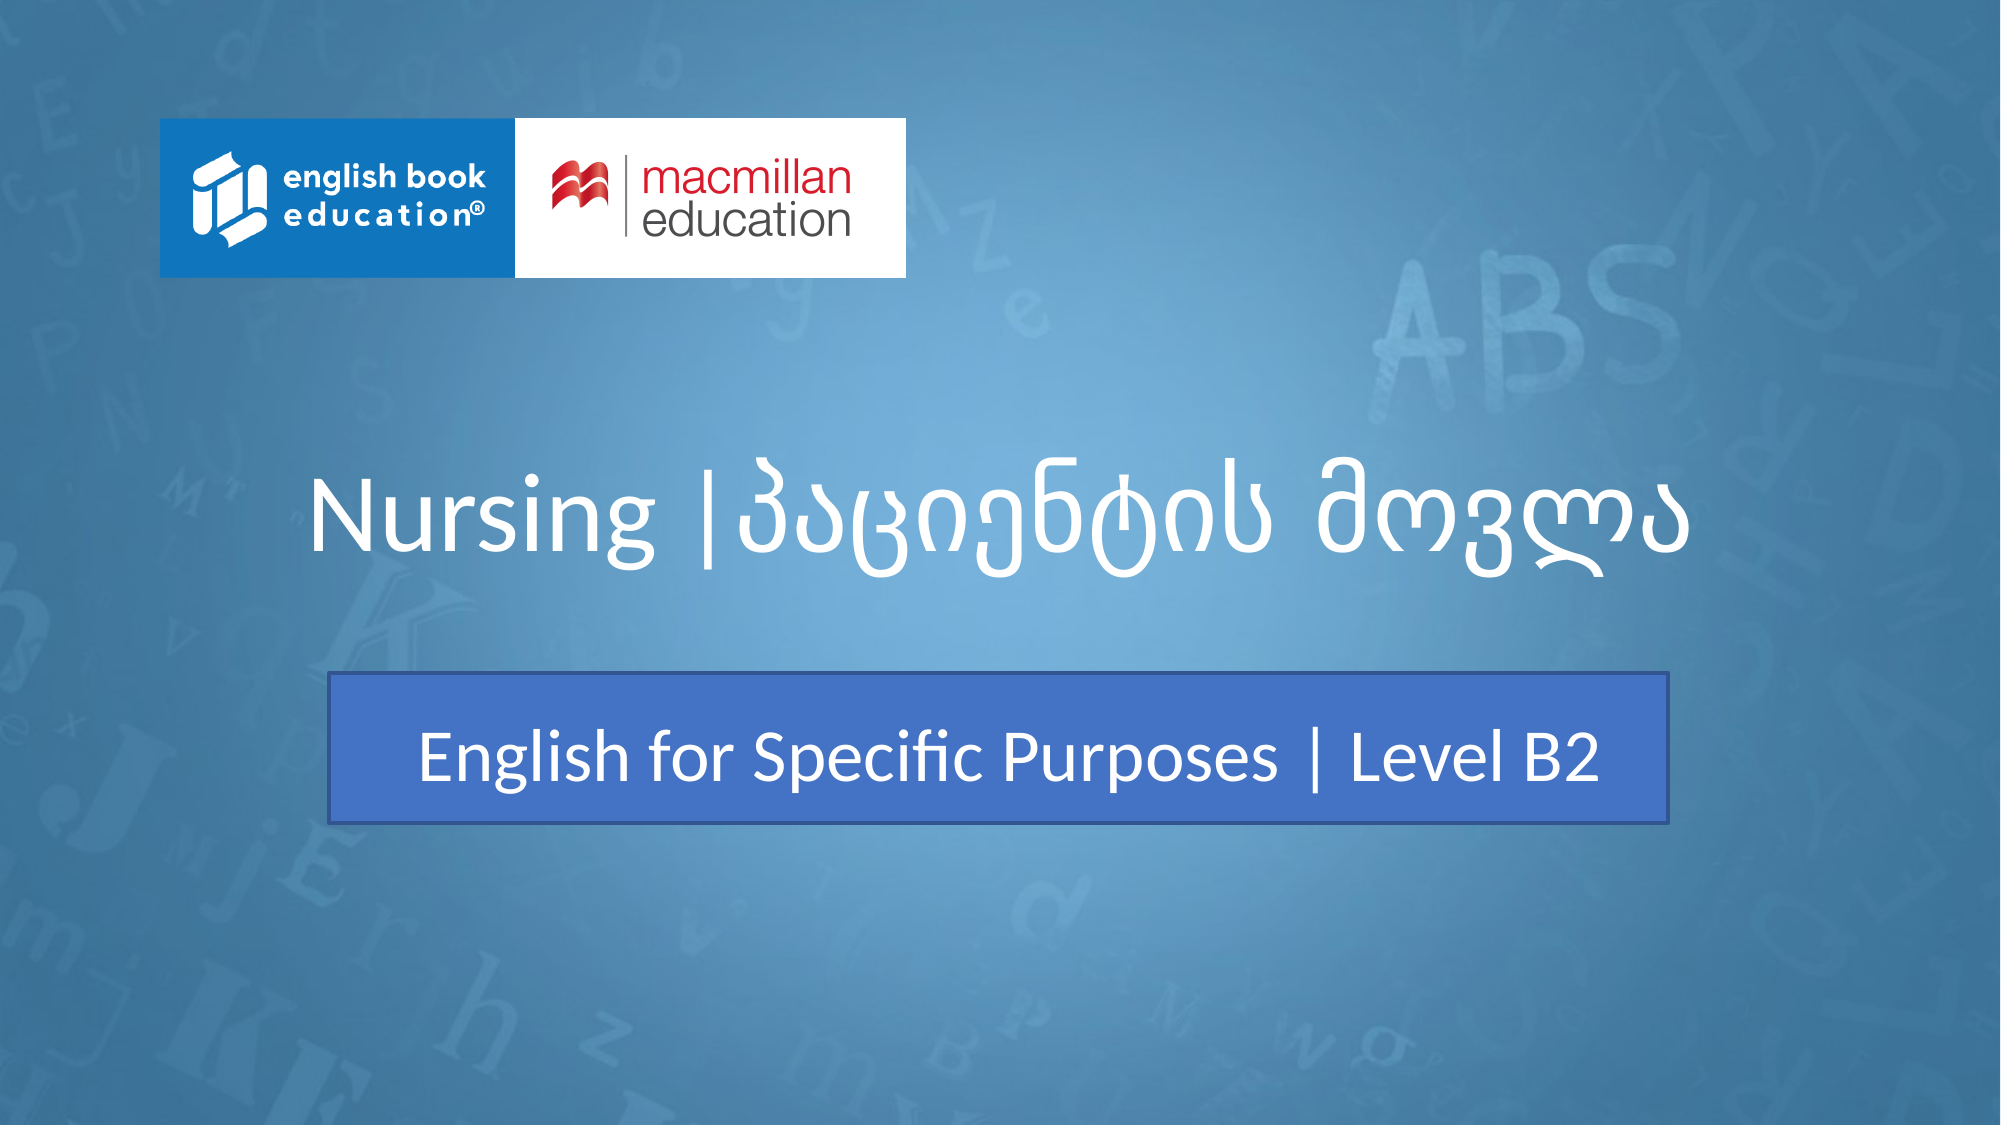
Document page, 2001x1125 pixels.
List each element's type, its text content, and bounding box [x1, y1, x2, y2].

picture [0, 0, 2001, 1125]
text_box English for Specific Purposes | Level B2 [0, 577, 2000, 850]
text_box Nursing |პაციენტის მოვლა [0, 317, 2000, 577]
